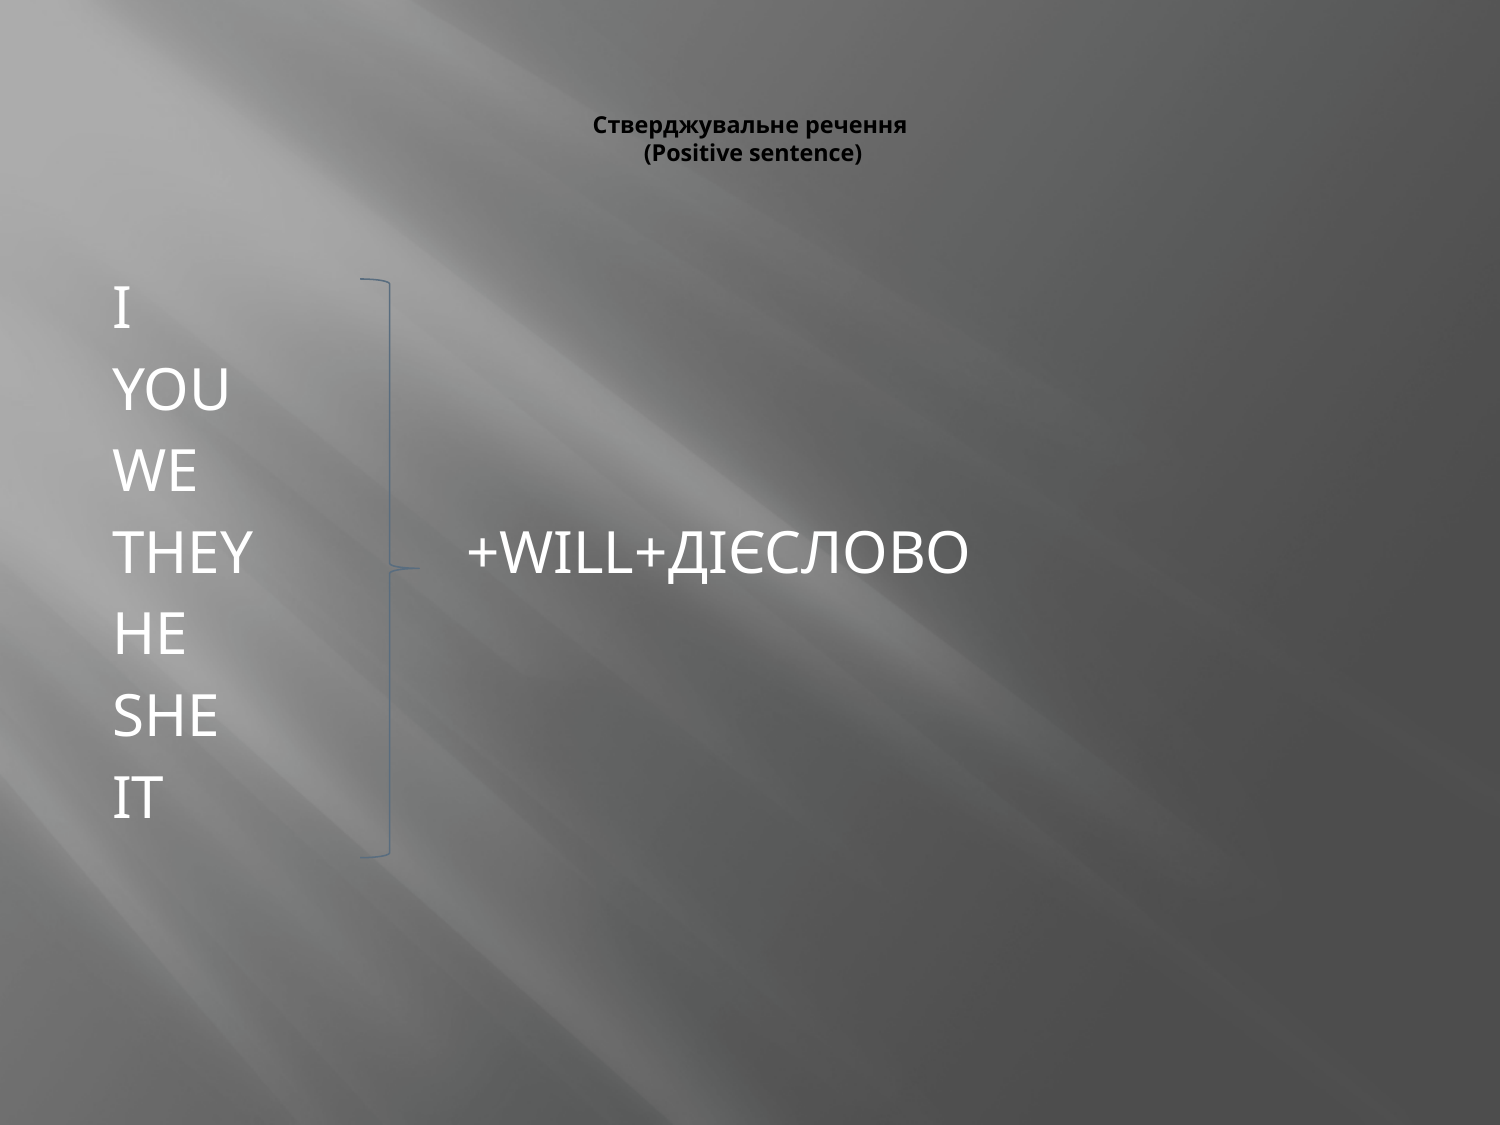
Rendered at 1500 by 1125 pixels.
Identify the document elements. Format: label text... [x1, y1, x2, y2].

list I YOU WE THEY +WILL+ДІЄСЛОВО HE SHE IT [75, 262, 1425, 1035]
title Стверджувальне речення (Positive sentence) [75, 45, 1425, 233]
text_box [360, 278, 420, 859]
